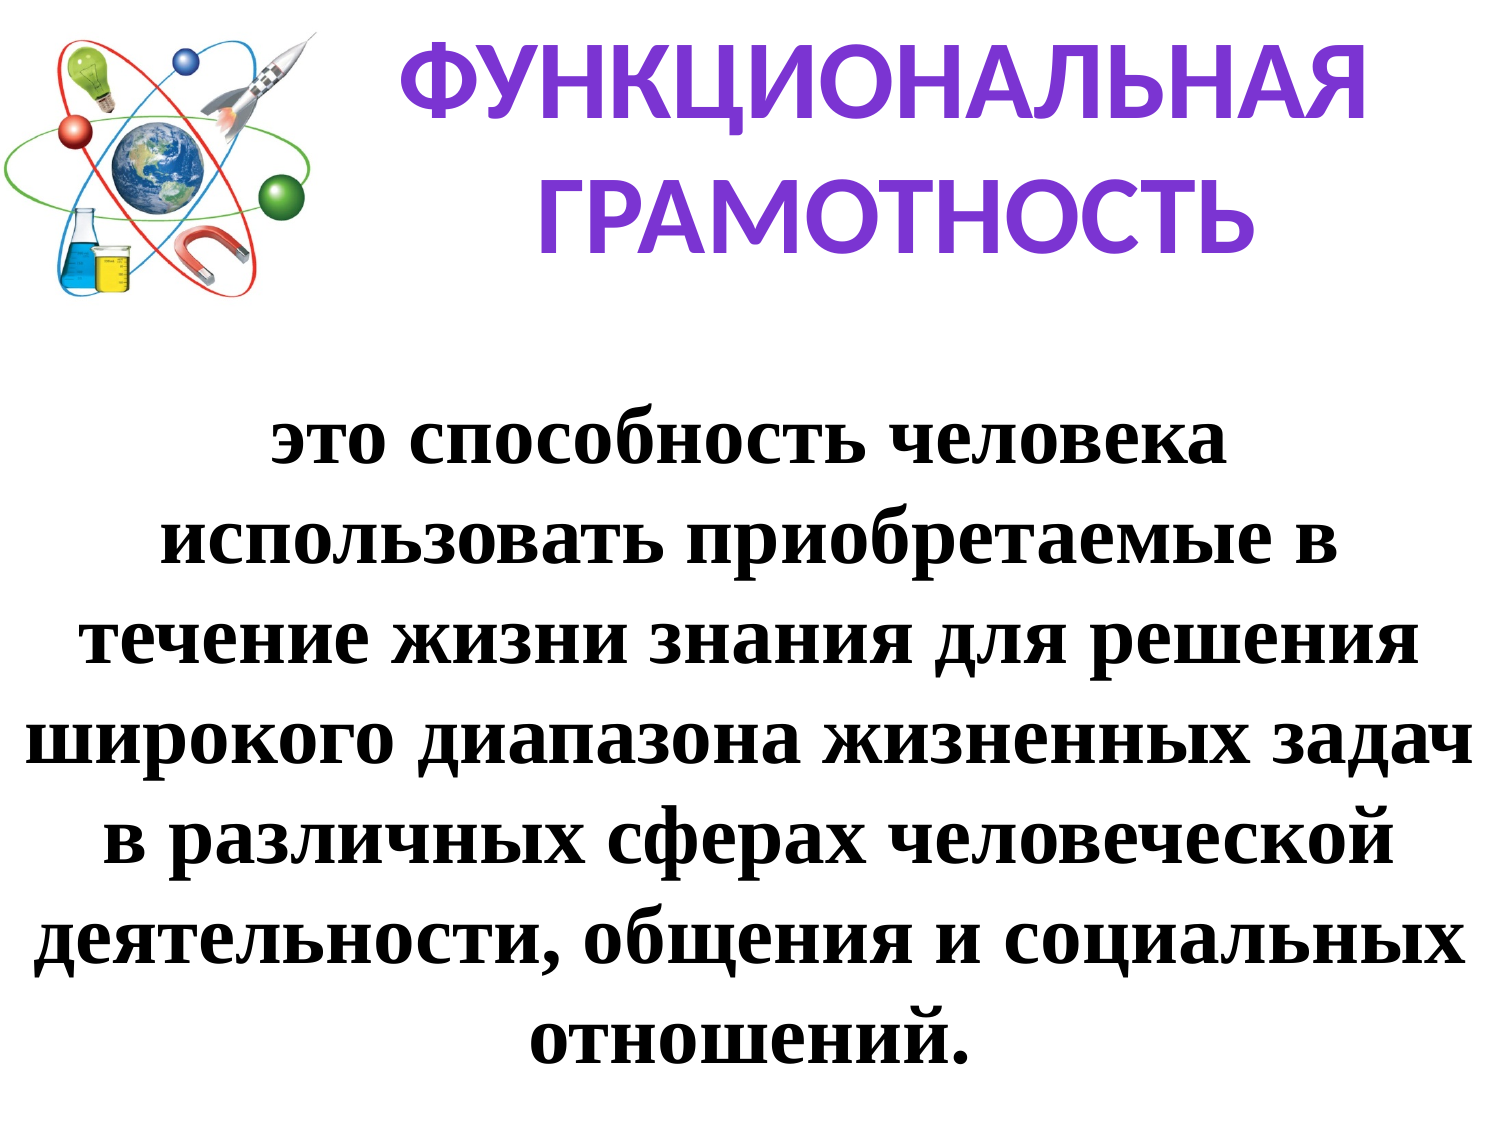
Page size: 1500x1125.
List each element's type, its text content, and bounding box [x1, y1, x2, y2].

text_box это способность человека использовать приобретаемые в течение жизни знания для решения широкого диапазона жизненных задач в различных сферах человеческой деятельности, общения и социальных отношений. [0, 373, 1500, 1088]
text_box функциональная грамотность [327, 0, 1500, 283]
picture [0, 0, 325, 325]
